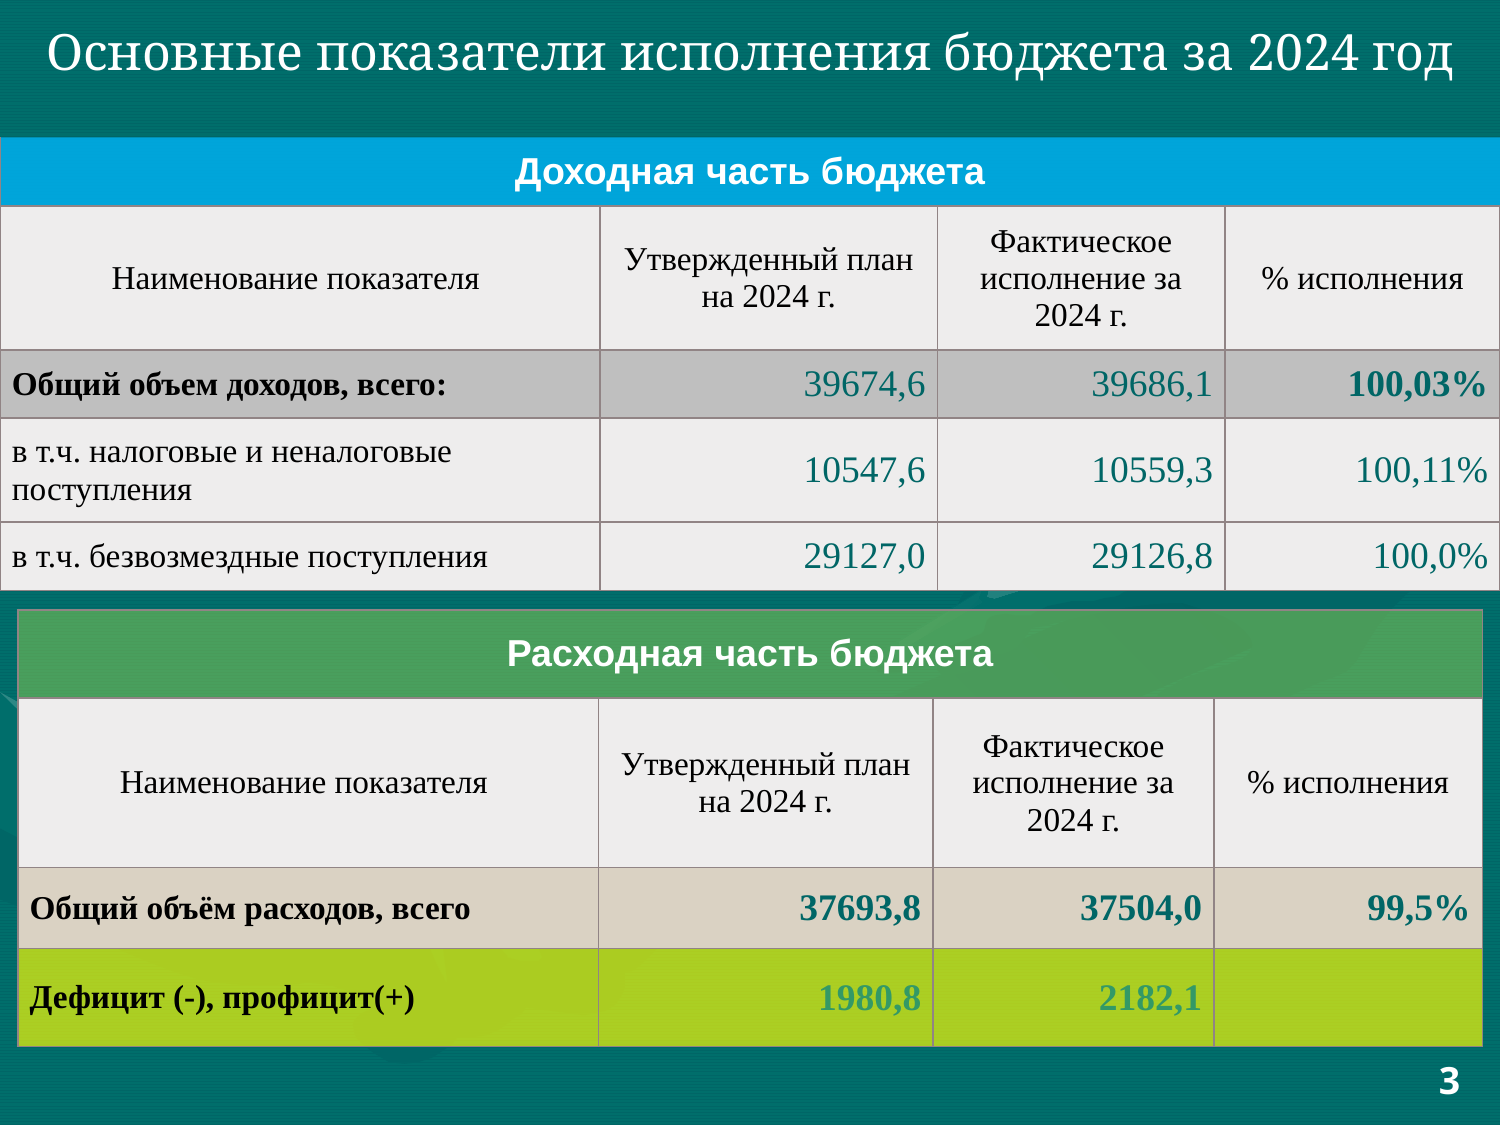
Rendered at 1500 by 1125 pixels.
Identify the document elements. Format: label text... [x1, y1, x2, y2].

table_cell 10559,3 [938, 419, 1224, 521]
table_cell в т.ч. налоговые и неналоговые поступления [1, 419, 599, 521]
table_cell 10547,6 [601, 419, 937, 521]
table_cell 2182,1 [934, 949, 1213, 1046]
table_cell 29126,8 [938, 523, 1224, 590]
text_box Основные показатели исполнения бюджета за 2024 год [0, 25, 1500, 86]
table_cell 39674,6 [601, 351, 937, 417]
table_cell 100,11% [1226, 419, 1499, 521]
table_cell Дефицит (-), профицит(+) [19, 949, 598, 1046]
table_cell Наименование показателя [1, 207, 599, 349]
text_box 3 [1399, 1049, 1475, 1110]
table_cell Общий объём расходов, всего [19, 868, 598, 948]
table_cell в т.ч. безвозмездные поступления [1, 523, 599, 590]
table_cell 99,5% [1215, 868, 1482, 948]
table_cell 39686,1 [938, 351, 1224, 417]
table_cell Утвержденный план на 2024 г. [599, 699, 932, 867]
table_cell % исполнения [1215, 699, 1482, 867]
table_cell % исполнения [1226, 207, 1499, 349]
table_cell 37504,0 [934, 868, 1213, 948]
table_cell Наименование показателя [19, 699, 598, 867]
table_cell 37693,8 [599, 868, 932, 948]
table_cell 1980,8 [599, 949, 932, 1046]
table_header Расходная часть бюджета [19, 611, 1482, 697]
table_cell Фактическое исполнение за 2024 г. [934, 699, 1213, 867]
table_header Доходная часть бюджета [1, 137, 1500, 205]
table_cell 100,0% [1226, 523, 1499, 590]
table_cell 100,03% [1226, 351, 1499, 417]
table_cell 29127,0 [601, 523, 937, 590]
table_cell Утвержденный план на 2024 г. [601, 207, 937, 349]
table_cell [1215, 949, 1482, 1046]
table_cell Фактическое исполнение за 2024 г. [938, 207, 1224, 349]
table_cell Общий объем доходов, всего: [1, 351, 599, 417]
